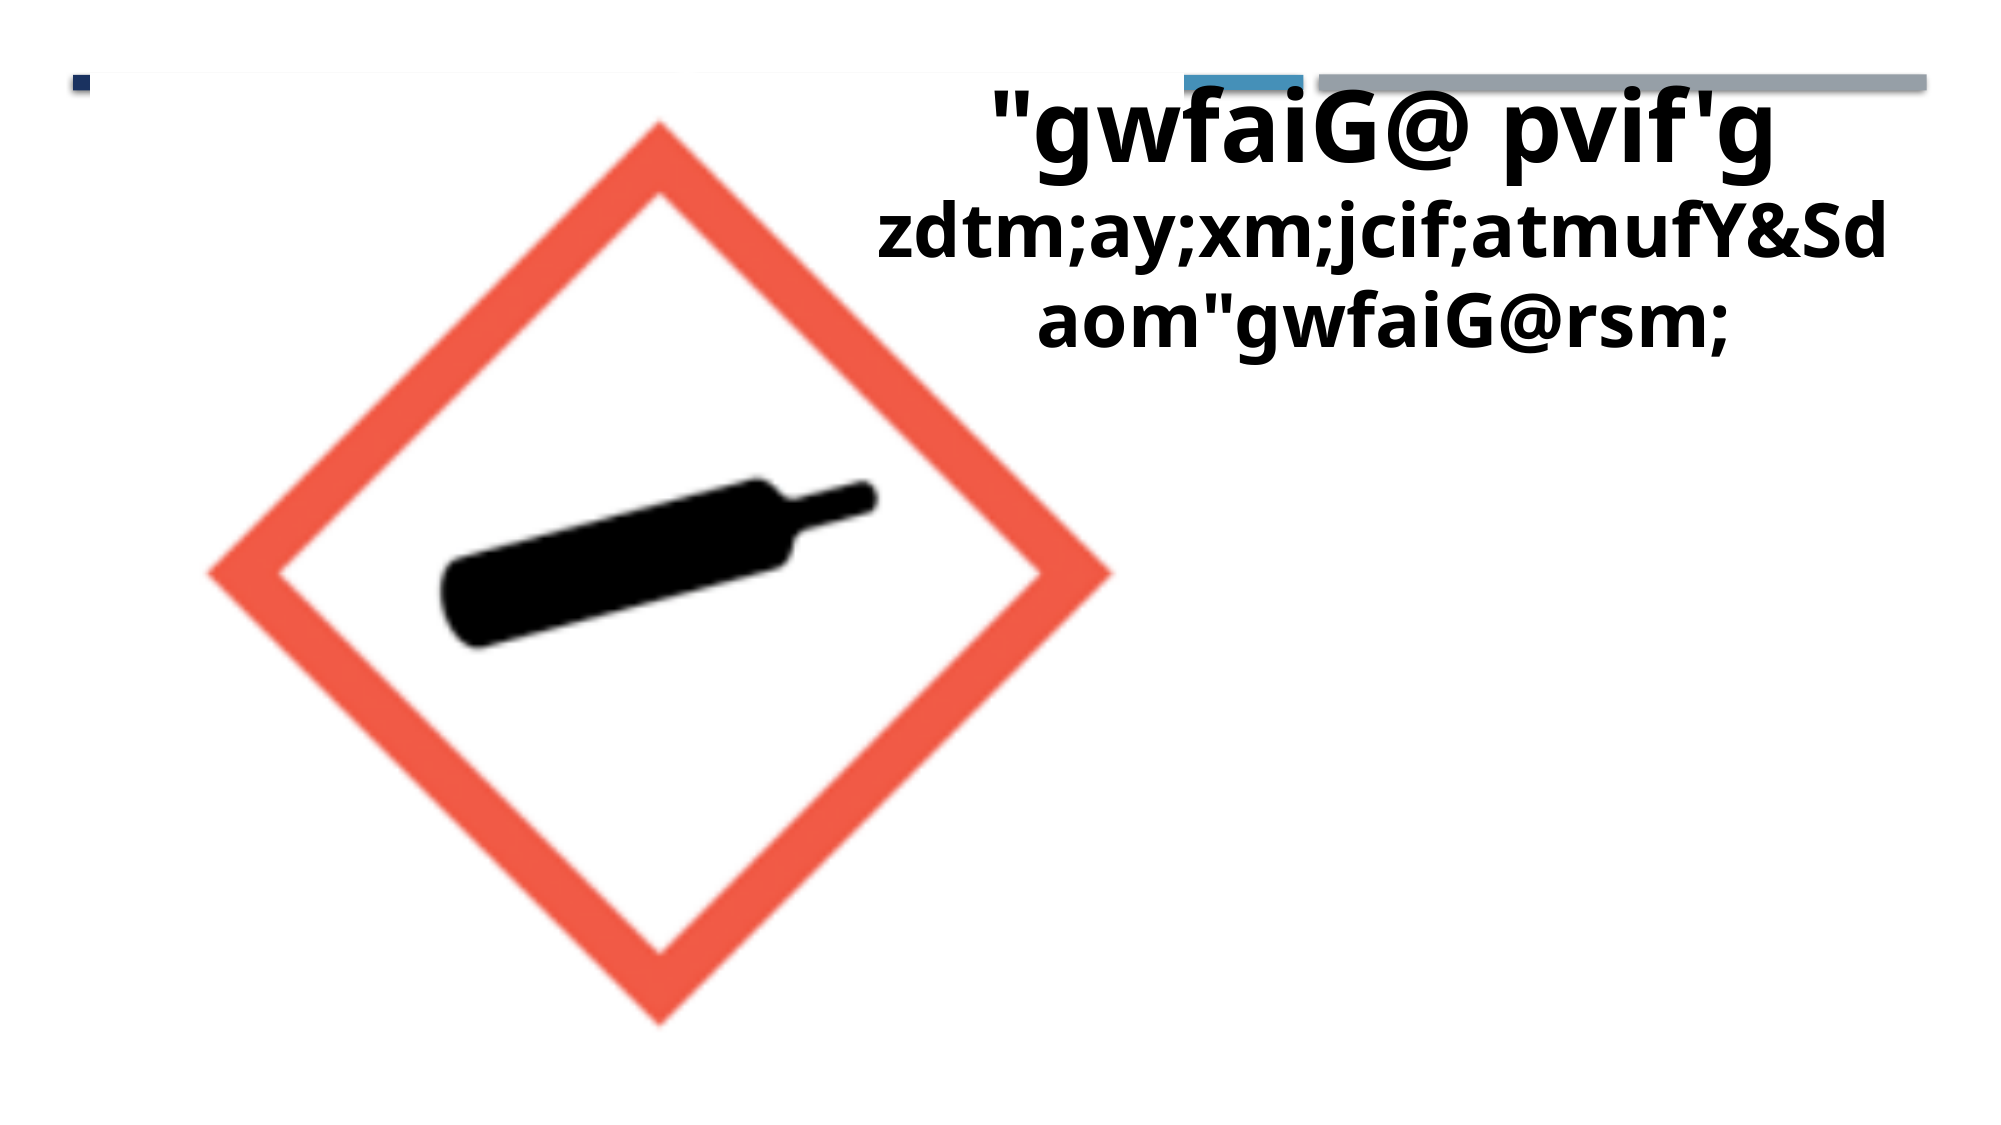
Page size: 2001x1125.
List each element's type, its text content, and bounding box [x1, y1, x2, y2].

picture [90, 72, 1184, 1085]
text_box "gwfaiG@ pvif'g zdtm;ay;xm;jcif;atmufY&Sdaom"gwfaiG@rsm; [844, 55, 1924, 371]
